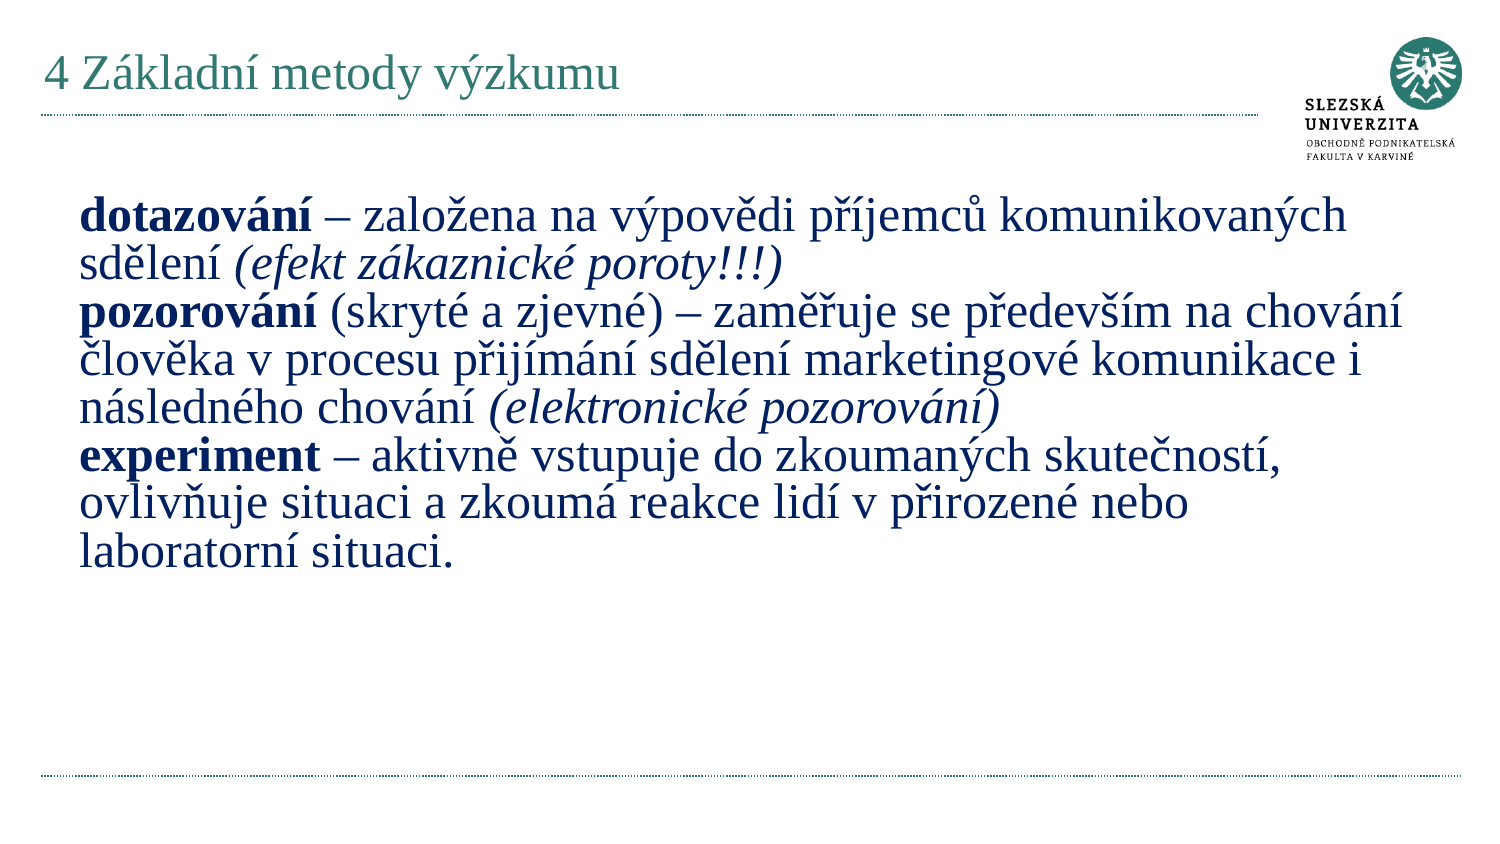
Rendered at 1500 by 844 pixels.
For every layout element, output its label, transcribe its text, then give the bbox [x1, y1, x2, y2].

picture [1305, 37, 1462, 160]
title 4 Základní metody výzkumu [29, 32, 774, 116]
list dotazování – založena na výpovědi příjemců komunikovaných sdělení (efekt zákaznické poroty!!!) pozorování (skryté a zjevné) – zaměřuje se především na chování člověka v procesu přijímání sdělení marketingové komunikace i následného chování (elektronické pozorování) experiment – aktivně vstupuje do zkoumaných skutečností, ovlivňuje situaci a zkoumá reakce lidí v přirozené nebo laboratorní situaci. [64, 185, 1424, 682]
